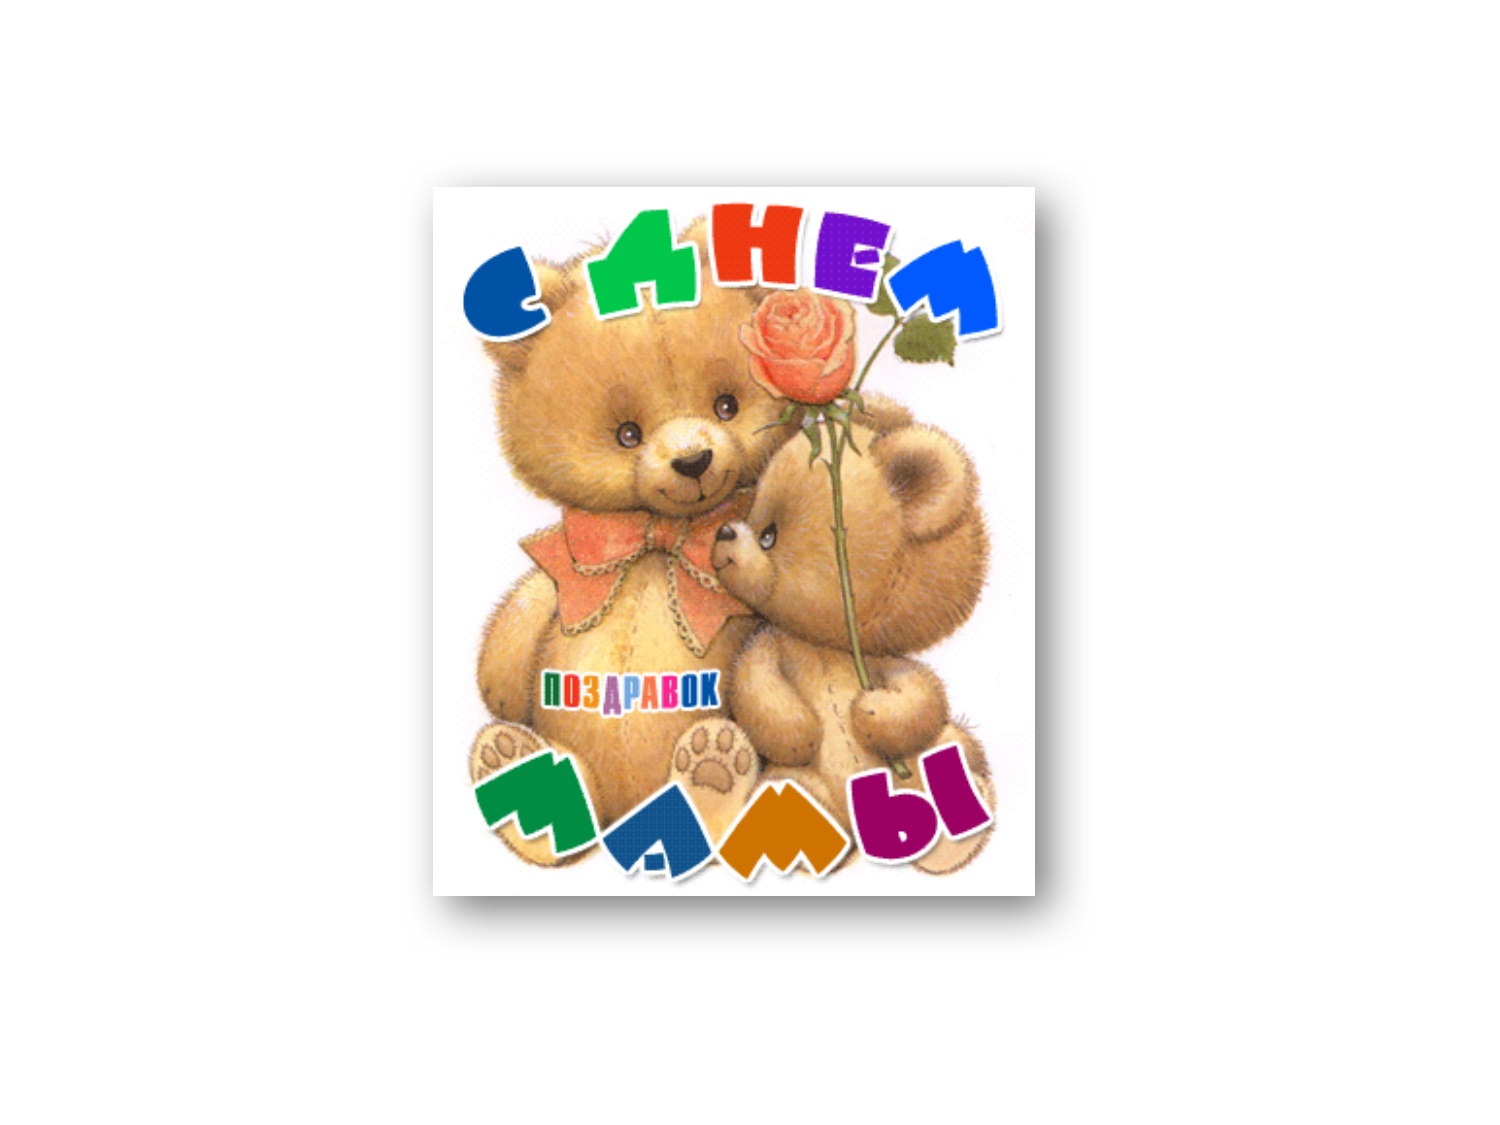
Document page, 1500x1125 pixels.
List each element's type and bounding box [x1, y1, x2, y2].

picture [433, 187, 1036, 896]
